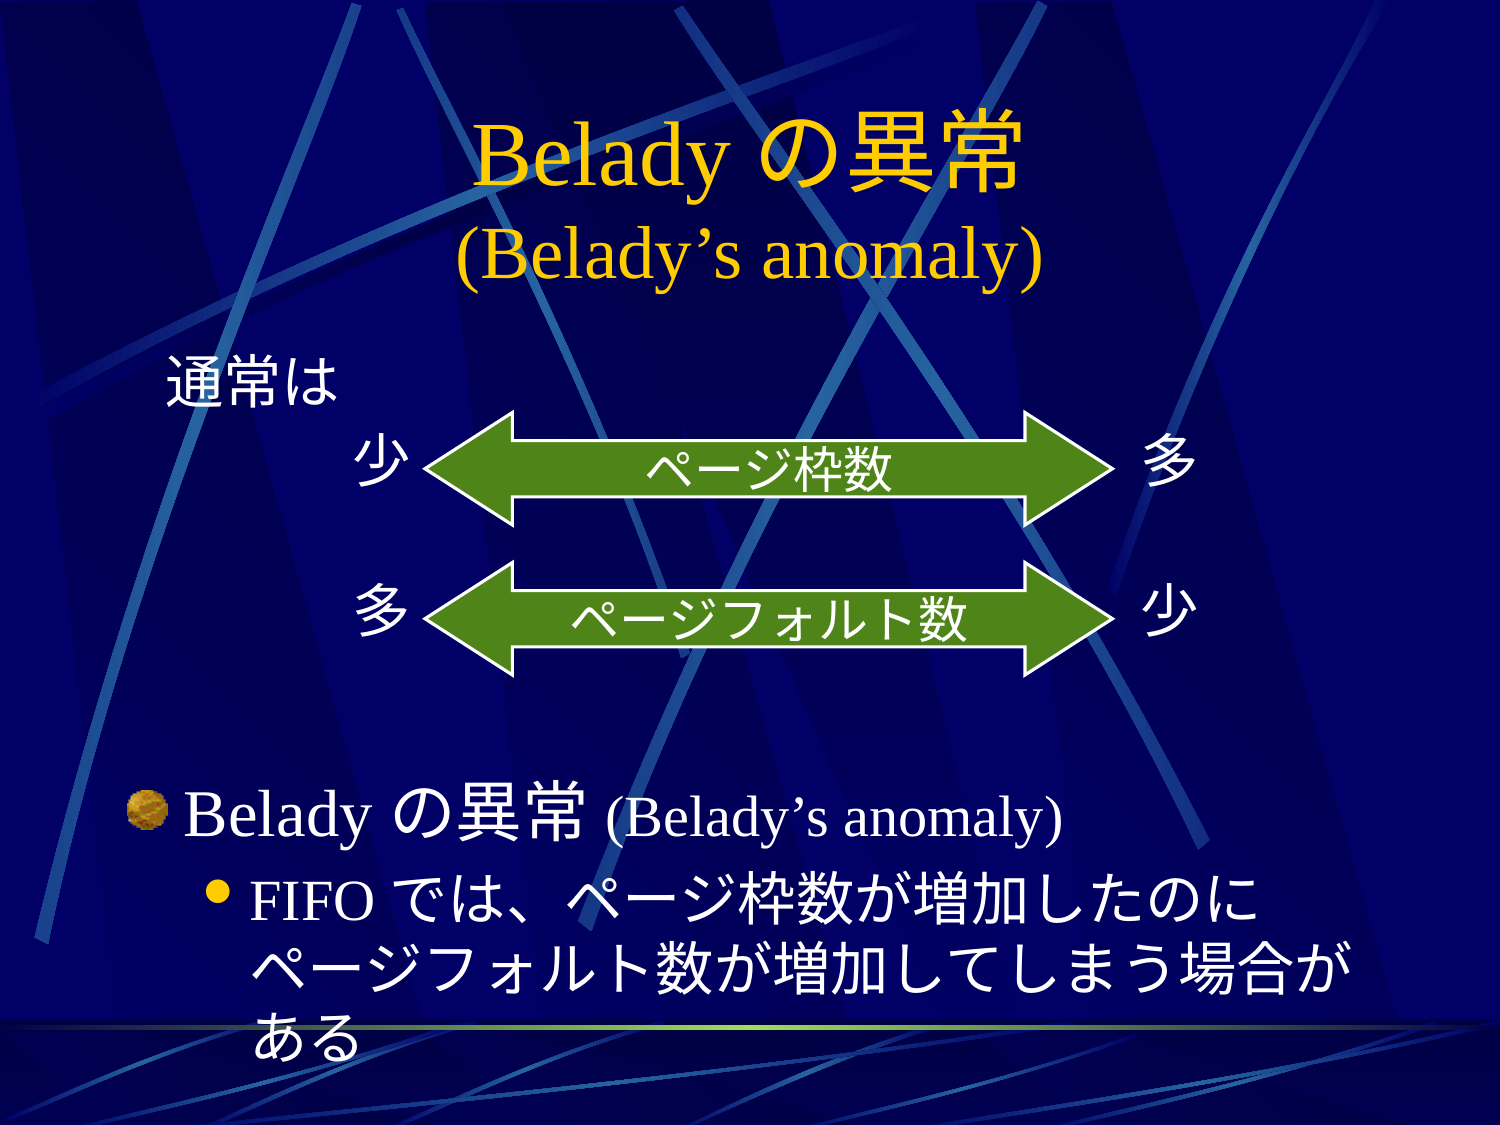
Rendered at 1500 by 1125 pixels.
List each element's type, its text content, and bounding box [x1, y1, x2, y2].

picture [127, 790, 168, 830]
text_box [337, 412, 1214, 526]
text_box 通常は [150, 337, 355, 423]
list Beladyの異常(Belady’s anomaly) FIFOでは、ページ枠数が増加したのにページフォルト数が増加してしまう場合がある [112, 762, 1388, 1076]
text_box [337, 562, 1214, 676]
title Beladyの異常 (Belady’s anomaly) [112, 85, 1388, 302]
